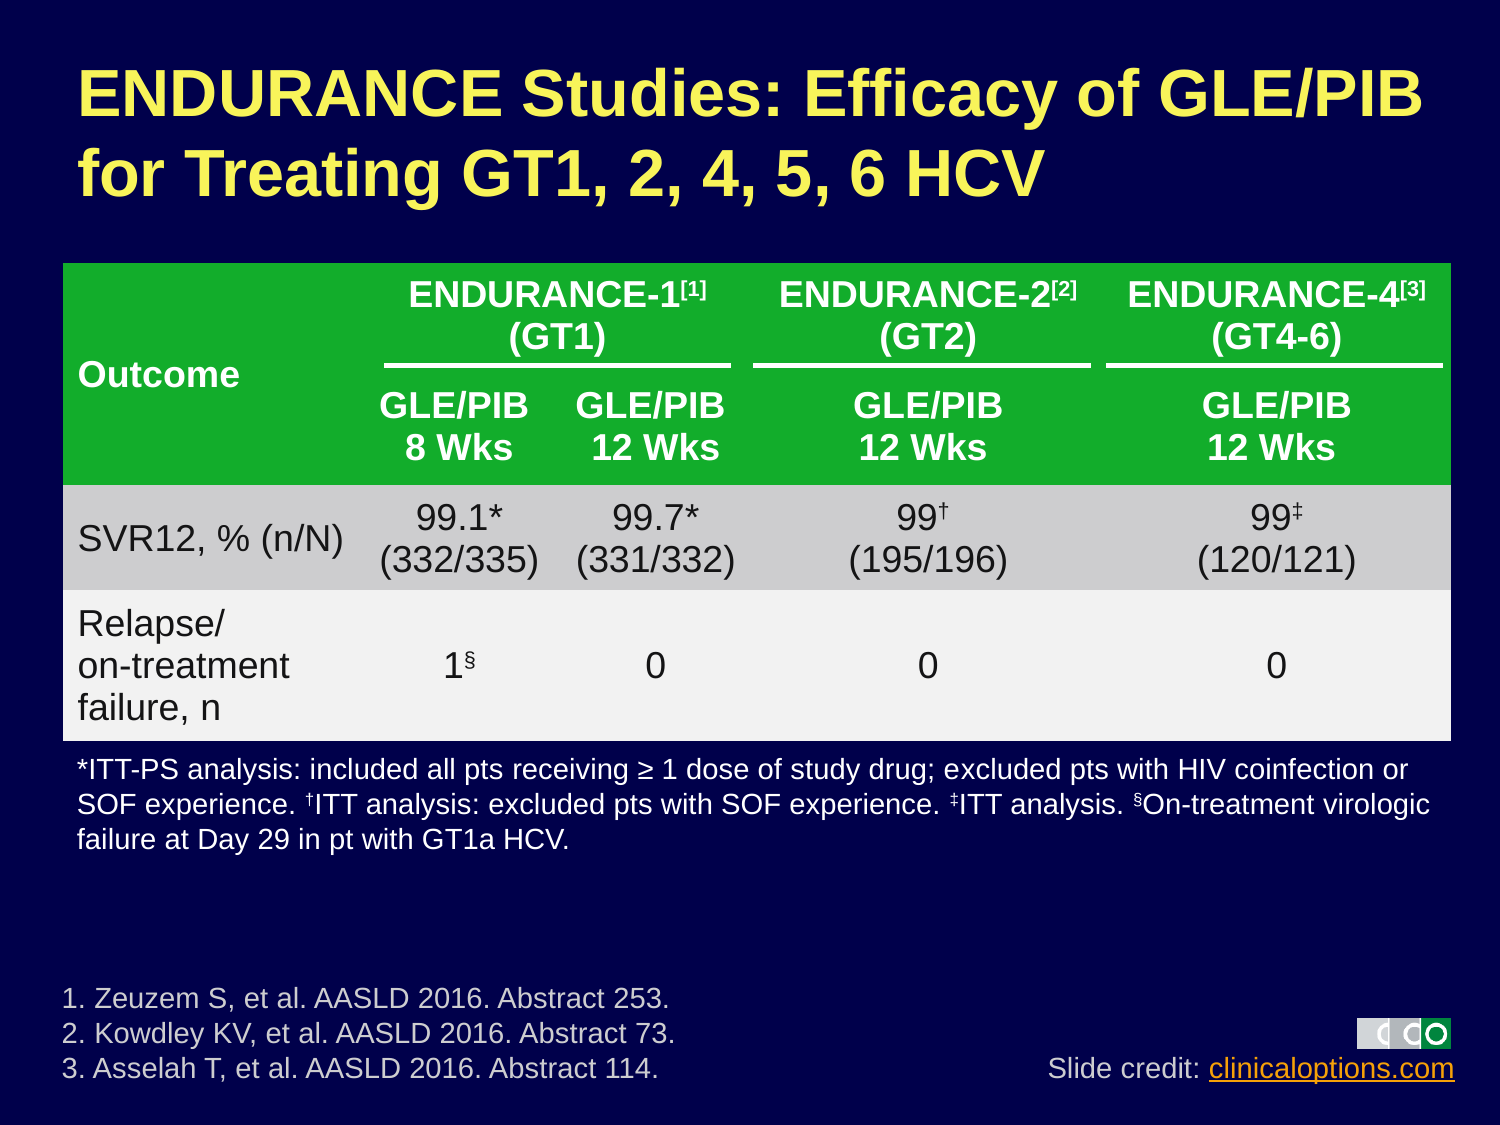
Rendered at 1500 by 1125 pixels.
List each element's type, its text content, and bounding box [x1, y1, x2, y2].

table_header Outcome [63, 263, 361, 485]
table_cell 99.7* (331/332) [558, 485, 754, 590]
table_cell 99.1* (332/335) [361, 485, 558, 590]
table_cell SVR12, % (n/N) [63, 485, 361, 590]
table_header ENDURANCE-2[2] (GT2) [754, 263, 1103, 368]
table_cell 0 [754, 590, 1103, 741]
table_cell 1§ [361, 590, 558, 741]
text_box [1031, 1018, 1471, 1093]
table_cell GLE/PIB 12 Wks [558, 368, 754, 485]
table_cell GLE/PIB 8 Wks [361, 368, 558, 485]
table_header ENDURANCE-4[3] (GT4-6) [1103, 263, 1451, 368]
text_box *ITT-PS analysis: included all pts receiving ≥ 1 dose of study drug; excluded pts with HIV coinfection or SOF experience. †ITT analysis: excluded pts with SOF experience. ‡ITT analysis. §On-treatment virologic failure at Day 29 in pt with GT1a HCV. [62, 742, 1462, 863]
table_header ENDURANCE-1[1] (GT1) [361, 263, 754, 368]
table_cell 99‡ (120/121) [1103, 485, 1451, 590]
table_cell 0 [1103, 590, 1451, 741]
table_cell 99† (195/196) [754, 485, 1103, 590]
table_cell GLE/PIB 12 Wks [754, 368, 1103, 485]
title ENDURANCE Studies: Efficacy of GLE/PIB for Treating GT1, 2, 4, 5, 6 HCV [62, 39, 1447, 220]
table_cell 0 [558, 590, 754, 741]
table_cell GLE/PIB 12 Wks [1103, 368, 1451, 485]
table_cell Relapse/ on-treatment failure, n [63, 590, 361, 741]
text_box 1. Zeuzem S, et al. AASLD 2016. Abstract 253. 2. Kowdley KV, et al. AASLD 2016. Abstract 73. 3. Asselah T, et al. AASLD 2016. Abstract 114. [46, 972, 1033, 1092]
